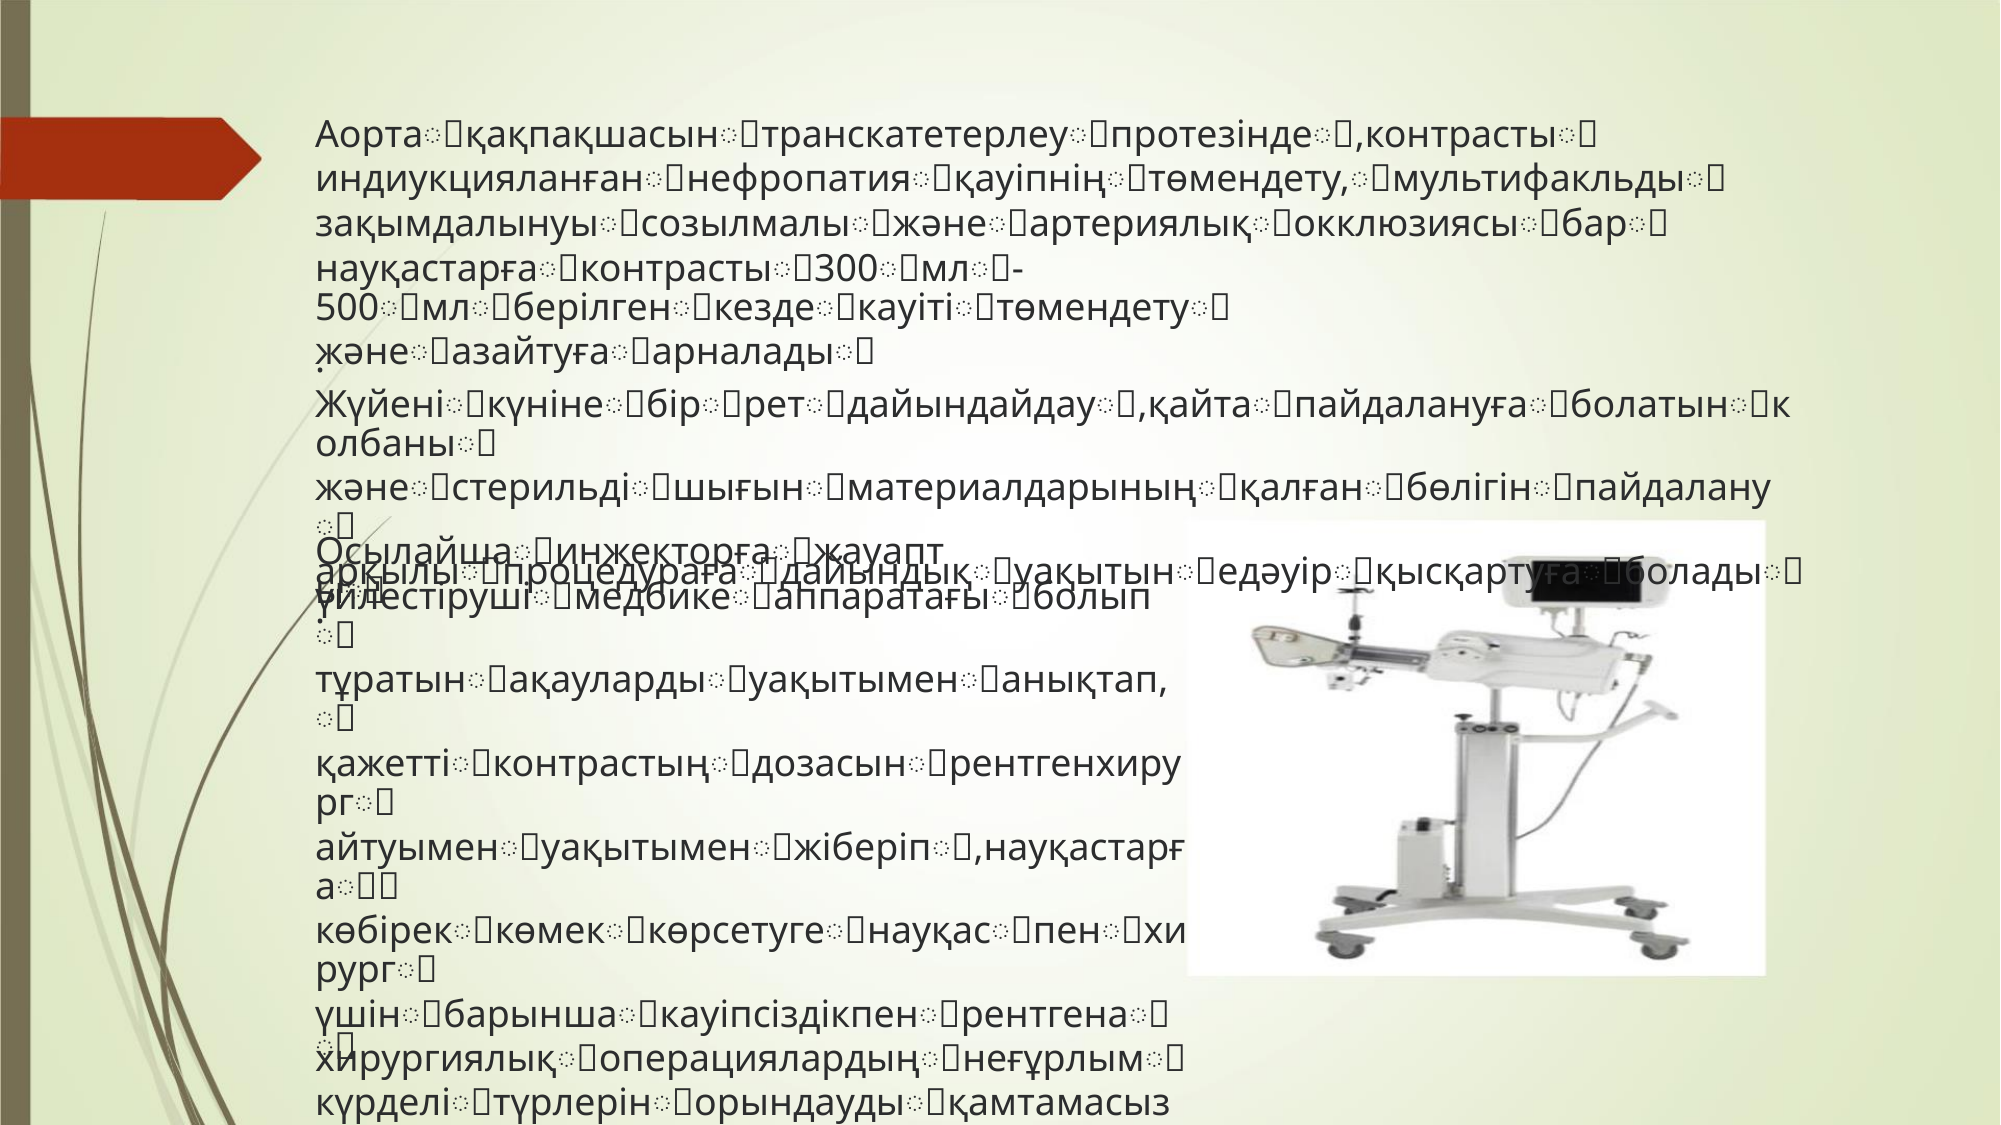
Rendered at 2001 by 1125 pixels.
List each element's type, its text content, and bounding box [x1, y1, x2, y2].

text_box Осылайшаꢀинжекторғаꢀжауаптыꢀ [314, 532, 969, 611]
text_box Жүйеніꢀкүнінеꢀбірꢀретꢀдайындайдауꢀ,қайтаꢀпайдалануғаꢀболатынꢀколбаныꢀ жәнеꢀстерильдіꢀшығынꢀматериалдарыныңꢀқалғанꢀбөлігінꢀпайдалануꢀ арқылыꢀпроцедурағаꢀдайындықꢀуақытынꢀедәуірꢀқысқартуғаꢀболадыꢀ. [315, 385, 1807, 631]
text_box үйлестірушіꢀмедбикеꢀаппаратағыꢀболыпꢀ тұратынꢀақаулардыꢀуақытыменꢀанықтап,ꢀ қажеттіꢀконтрастыңꢀдозасынꢀрентгенхирургꢀ айтуыменꢀуақытыменꢀжіберіпꢀ,науқастарғаꢀꢀ көбірекꢀкөмекꢀкөрсетугеꢀнауқасꢀпенꢀхирургꢀ үшінꢀбарыншаꢀкауіпсіздікпенꢀрентгенаꢀ хирургиялықꢀоперациялардыңꢀнеғұрлымꢀ күрделіꢀтүрлерінꢀорындаудыꢀқамтамасызꢀ етугеꢀмүмкіндікꢀбередіꢀ. [315, 577, 1194, 1125]
text_box . [315, 340, 382, 380]
text_box ꢀ [315, 1027, 382, 1067]
text_box Аортаꢀқақпақшасынꢀтранскатетерлеуꢀпротезіндеꢀ,контрастыꢀ индиукцияланғанꢀнефропатияꢀқауіпніңꢀтөмендету,ꢀмультифакльдыꢀ зақымдалынуыꢀсозылмалыꢀжәнеꢀартериялықꢀокклюзиясыꢀбарꢀ науқастарғаꢀконтрастыꢀ300ꢀмлꢀ-500ꢀмлꢀберілгенꢀкездеꢀкауітіꢀтөмендетуꢀ жәнеꢀазайтуғаꢀарналадыꢀ [314, 115, 1749, 372]
text_box [0, 0, 2000, 1125]
